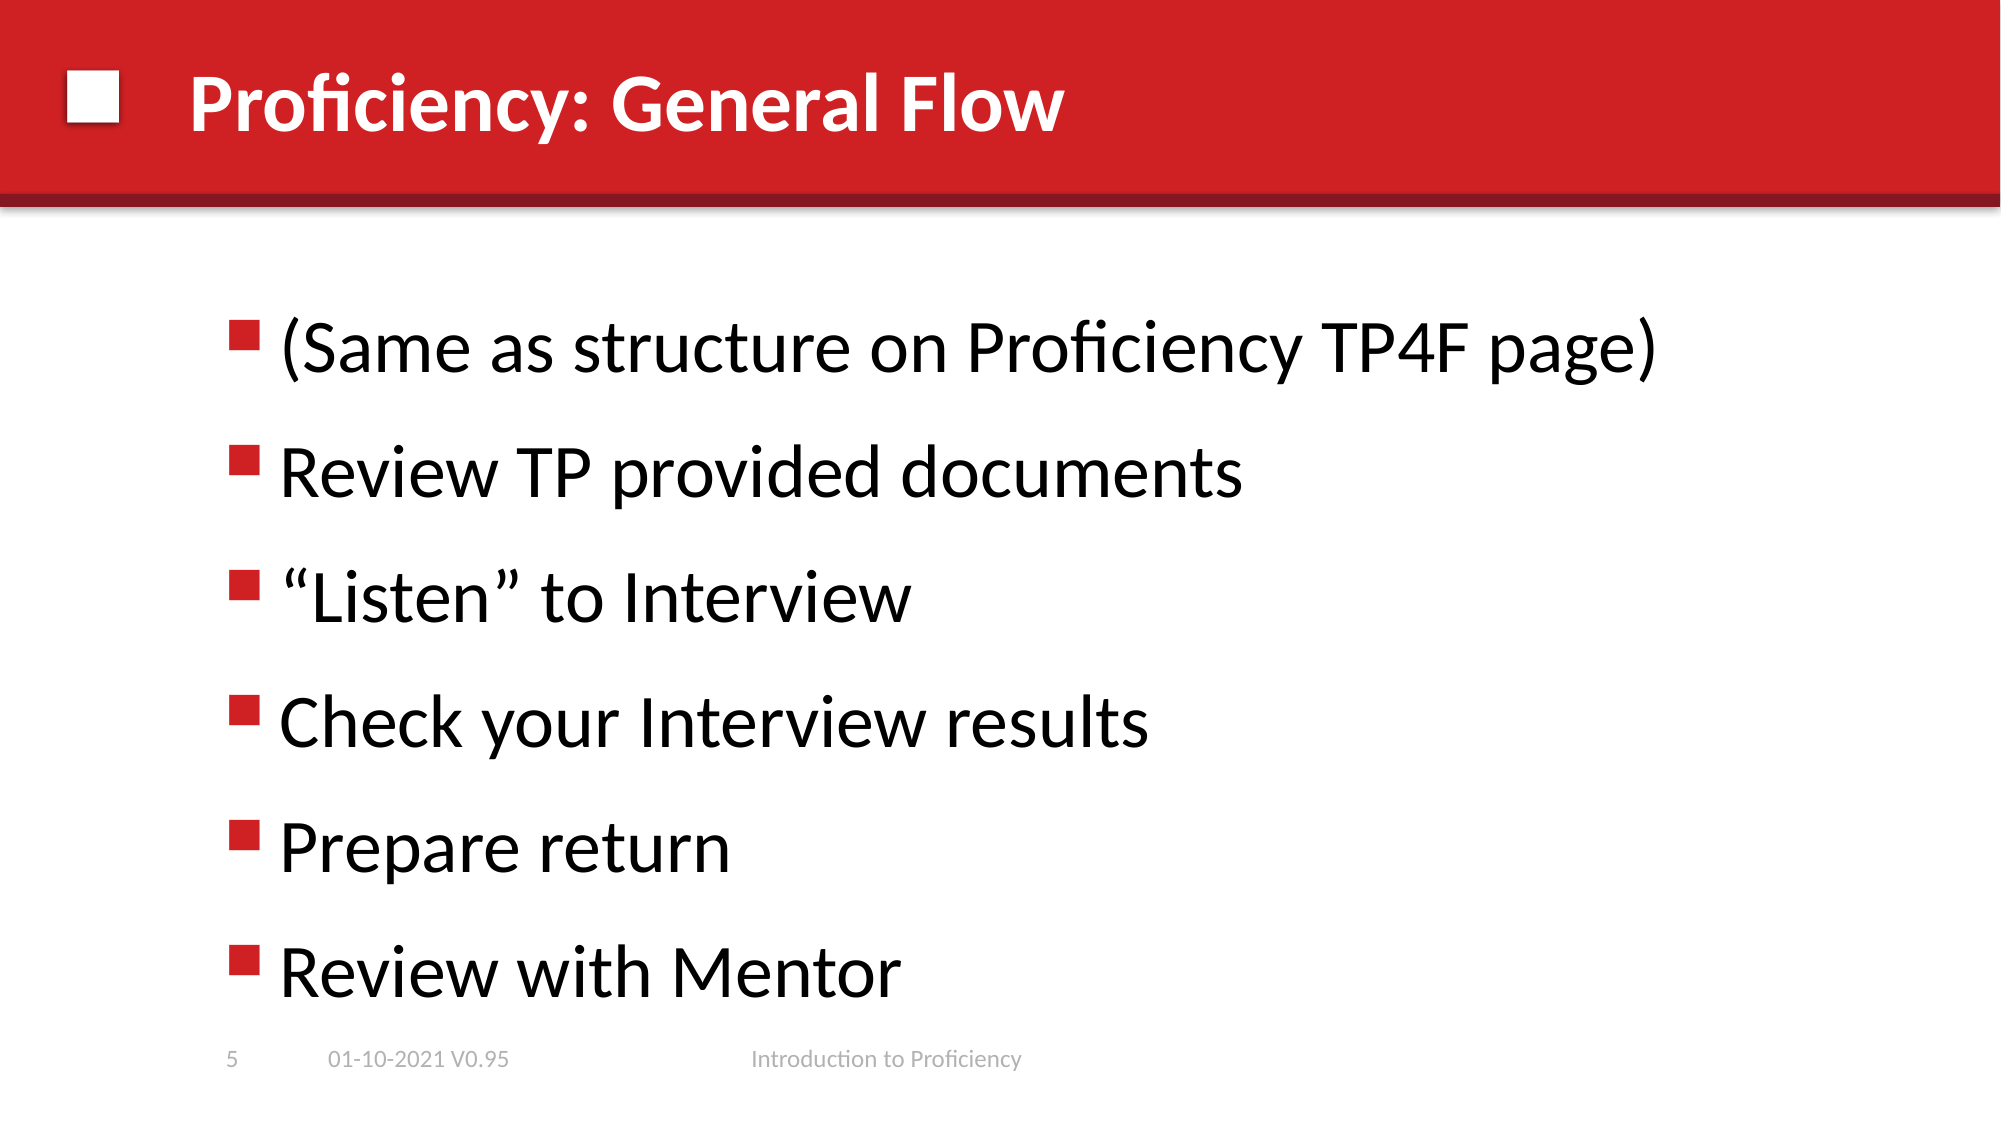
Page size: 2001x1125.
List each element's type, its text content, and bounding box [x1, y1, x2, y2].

slide_number 5 [99, 1027, 254, 1088]
footer Introduction to Proficiency [570, 1027, 1204, 1088]
list (Same as structure on Proficiency TP4F page) Review TP provided documents “Listen” to Interview Check your Interview results Prepare return Review with Mentor [209, 289, 1810, 1028]
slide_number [313, 1027, 532, 1088]
title Proficiency: General Flow [174, 4, 1775, 193]
